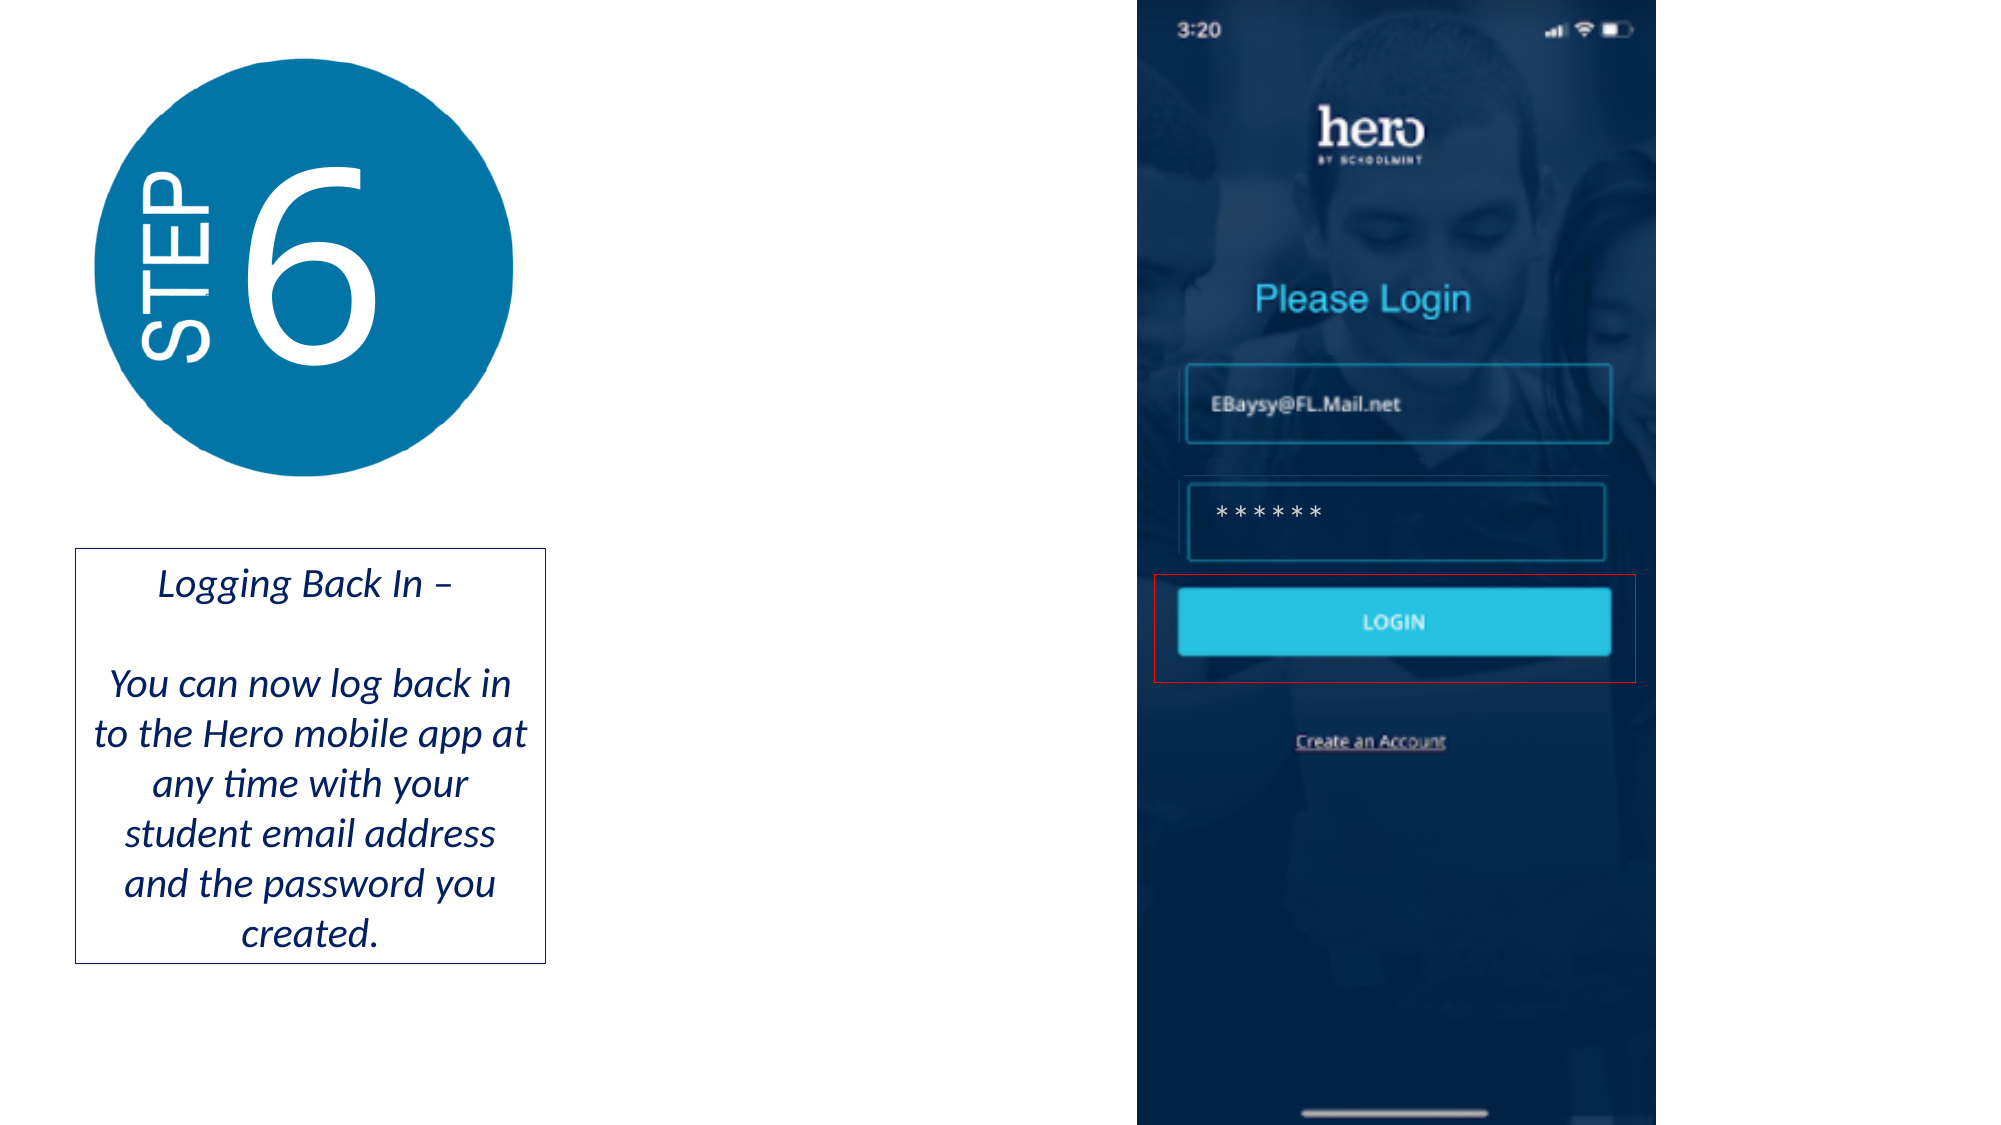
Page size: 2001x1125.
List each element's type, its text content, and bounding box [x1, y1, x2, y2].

picture [68, 36, 539, 528]
text_box Logging Back In – You can now log back in to the Hero mobile app at any time with your student email address and the password you created. [75, 548, 546, 964]
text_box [1180, 476, 1623, 575]
picture [1137, 0, 1656, 1125]
